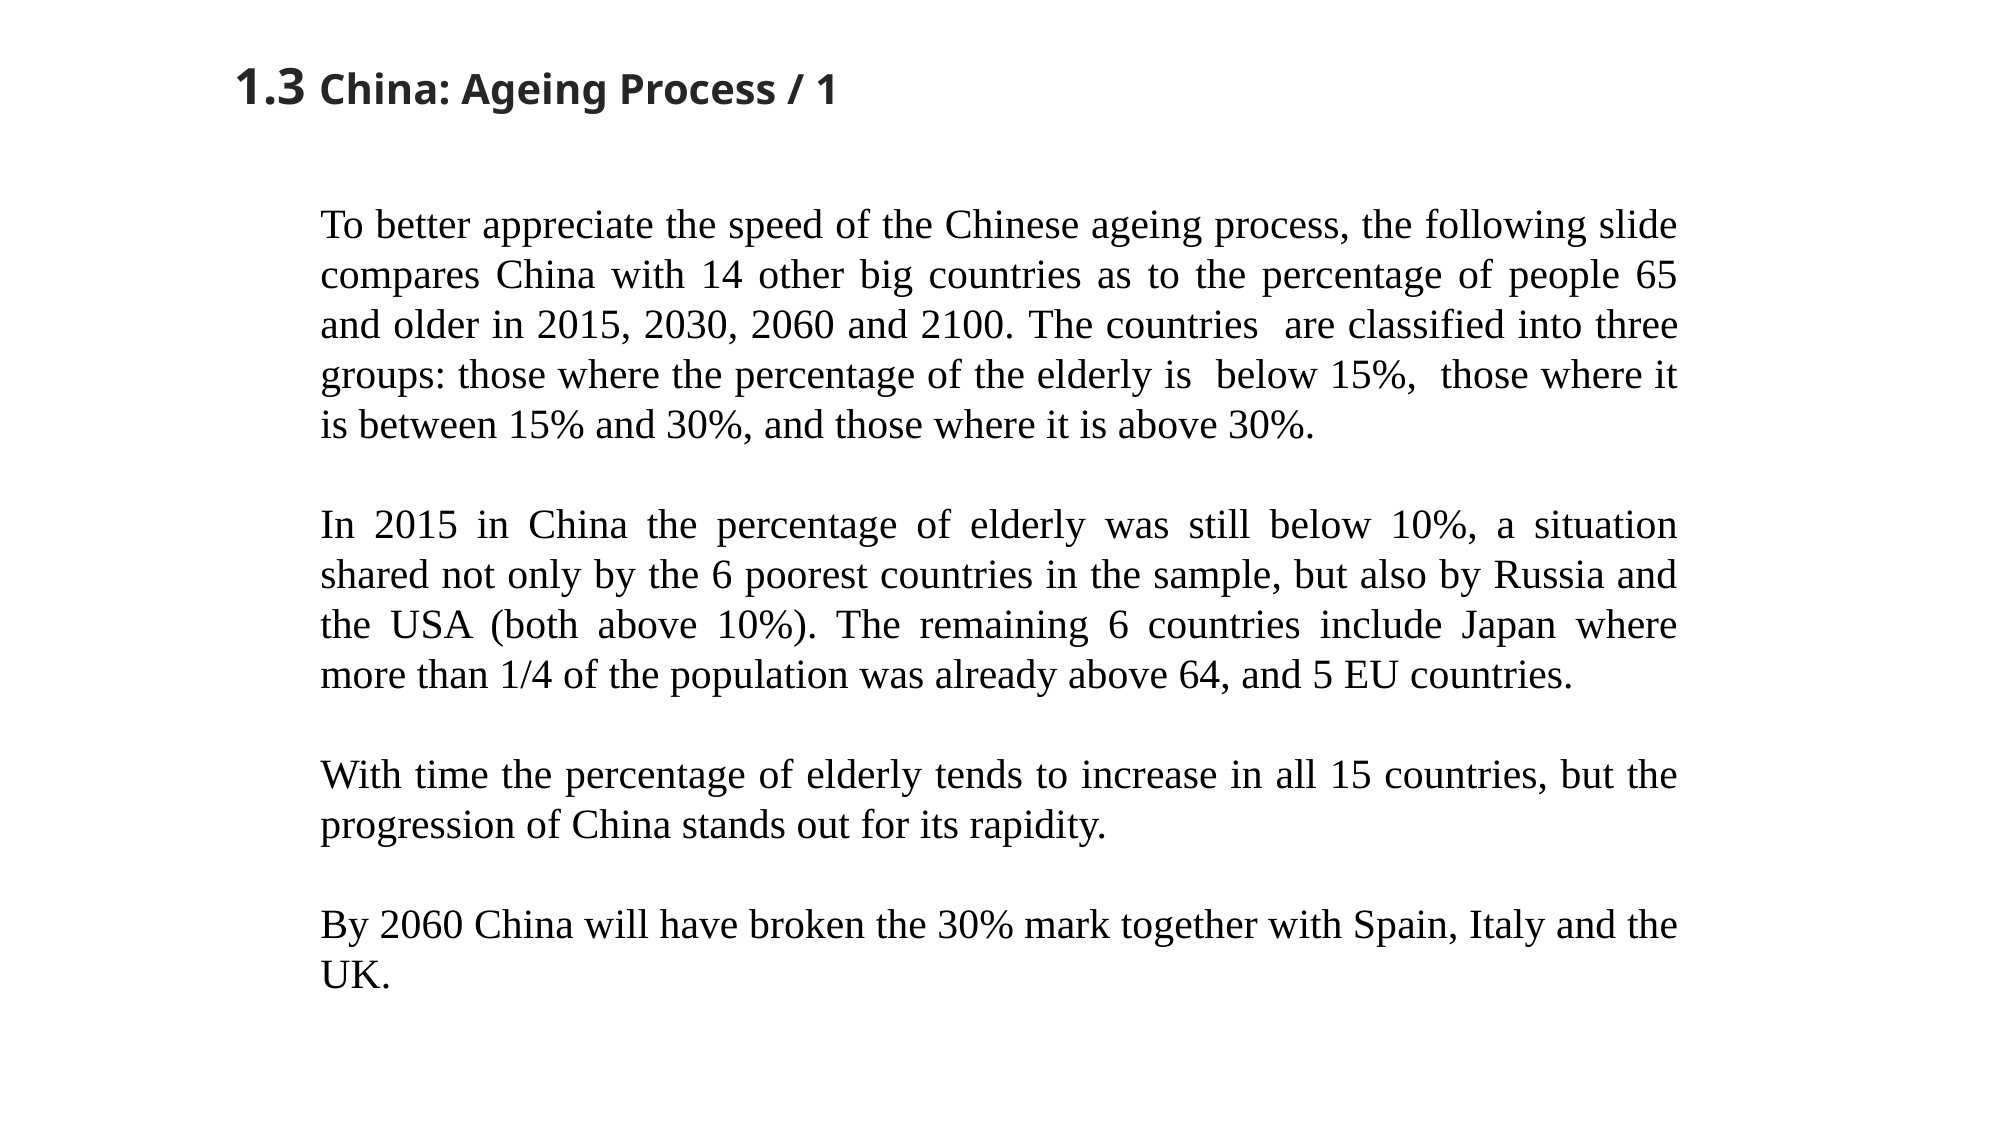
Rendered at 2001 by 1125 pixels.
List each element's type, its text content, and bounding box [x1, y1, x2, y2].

text_box To better appreciate the speed of the Chinese ageing process, the following slide compares China with 14 other big countries as to the percentage of people 65 and older in 2015, 2030, 2060 and 2100. The countries are classified into three groups: those where the percentage of the elderly is below 15%, those where it is between 15% and 30%, and those where it is above 30%. In 2015 in China the percentage of elderly was still below 10%, a situation shared not only by the 6 poorest countries in the sample, but also by Russia and the USA (both above 10%). The remaining 6 countries include Japan where more than 1/4 of the population was already above 64, and 5 EU countries. With time the percentage of elderly tends to increase in all 15 countries, but the progression of China stands out for its rapidity. By 2060 China will have broken the 30% mark together with Spain, Italy and the UK. [305, 188, 1694, 1061]
text_box 1.3 China: Ageing Process / 1 [220, 47, 1593, 130]
